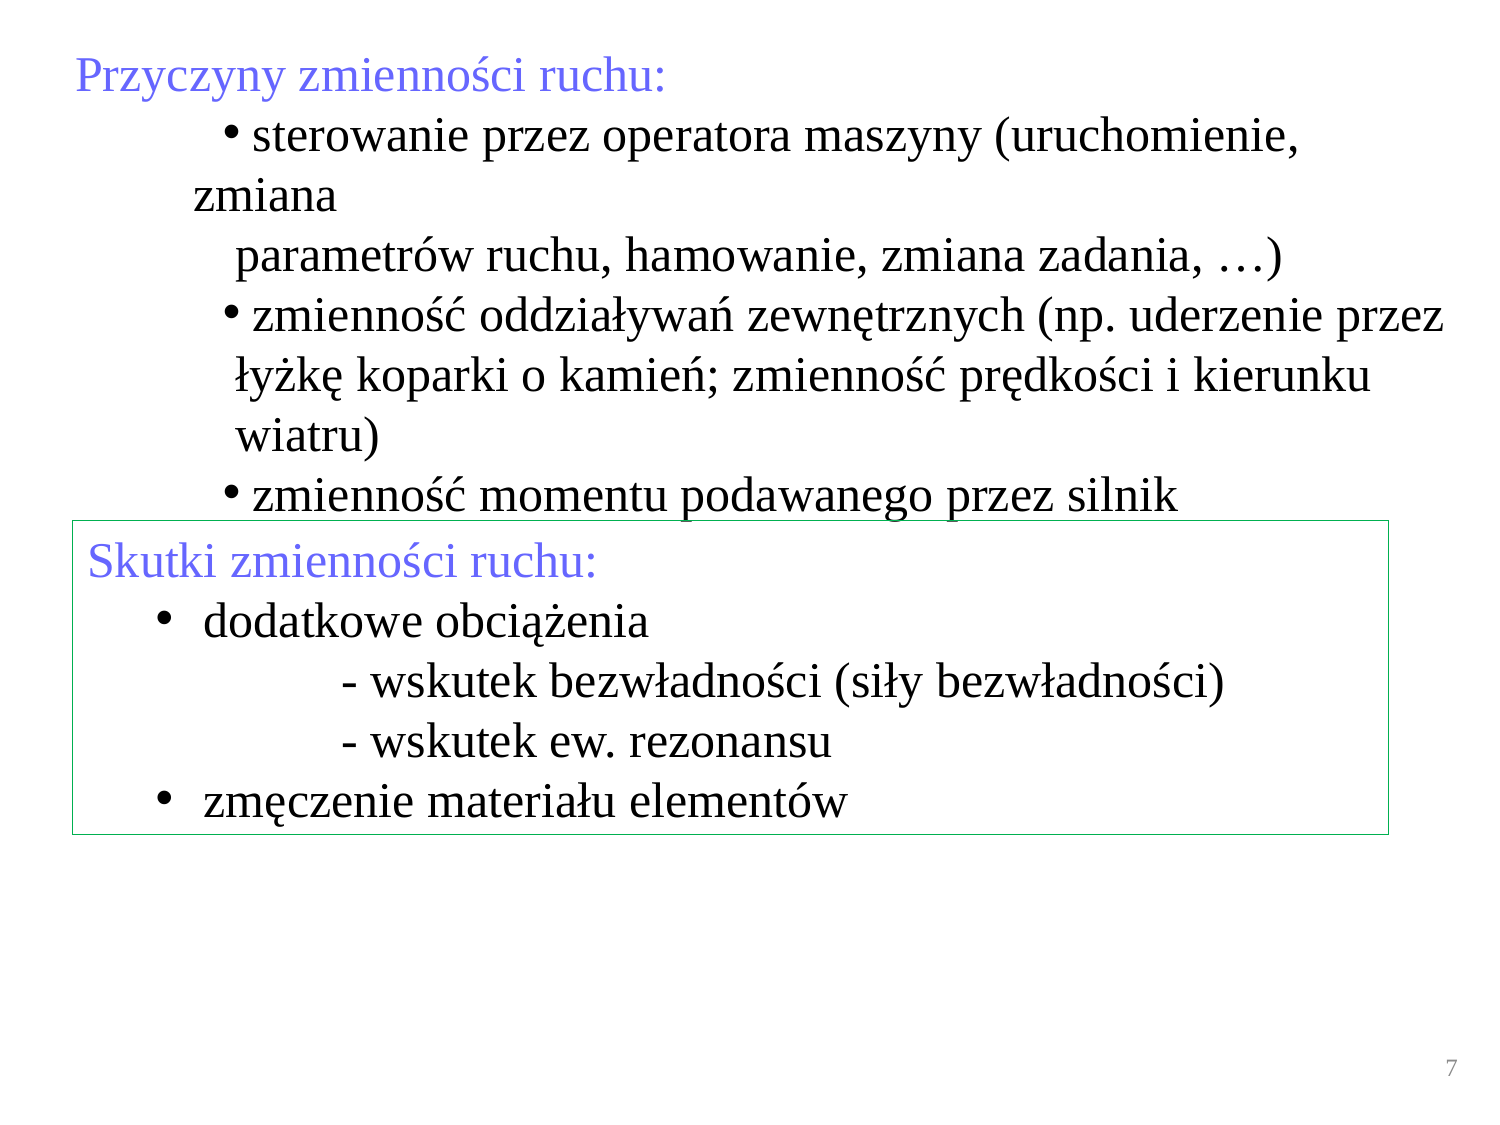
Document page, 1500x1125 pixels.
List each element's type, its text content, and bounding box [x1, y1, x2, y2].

text_box Skutki zmienności ruchu: dodatkowe obciążenia - wskutek bezwładności (siły bezwładności) - wskutek ew. rezonansu zmęczenie materiału elementów [72, 520, 1389, 835]
text_box Przyczyny zmienności ruchu: sterowanie przez operatora maszyny (uruchomienie, zmiana parametrów ruchu, hamowanie, zmiana zadania, …) zmienność oddziaływań zewnętrznych (np. uderzenie przez łyżkę koparki o kamień; zmienność prędkości i kierunku wiatru) zmienność momentu podawanego przez silnik [60, 33, 1471, 529]
slide_number 7 [1406, 1036, 1473, 1097]
